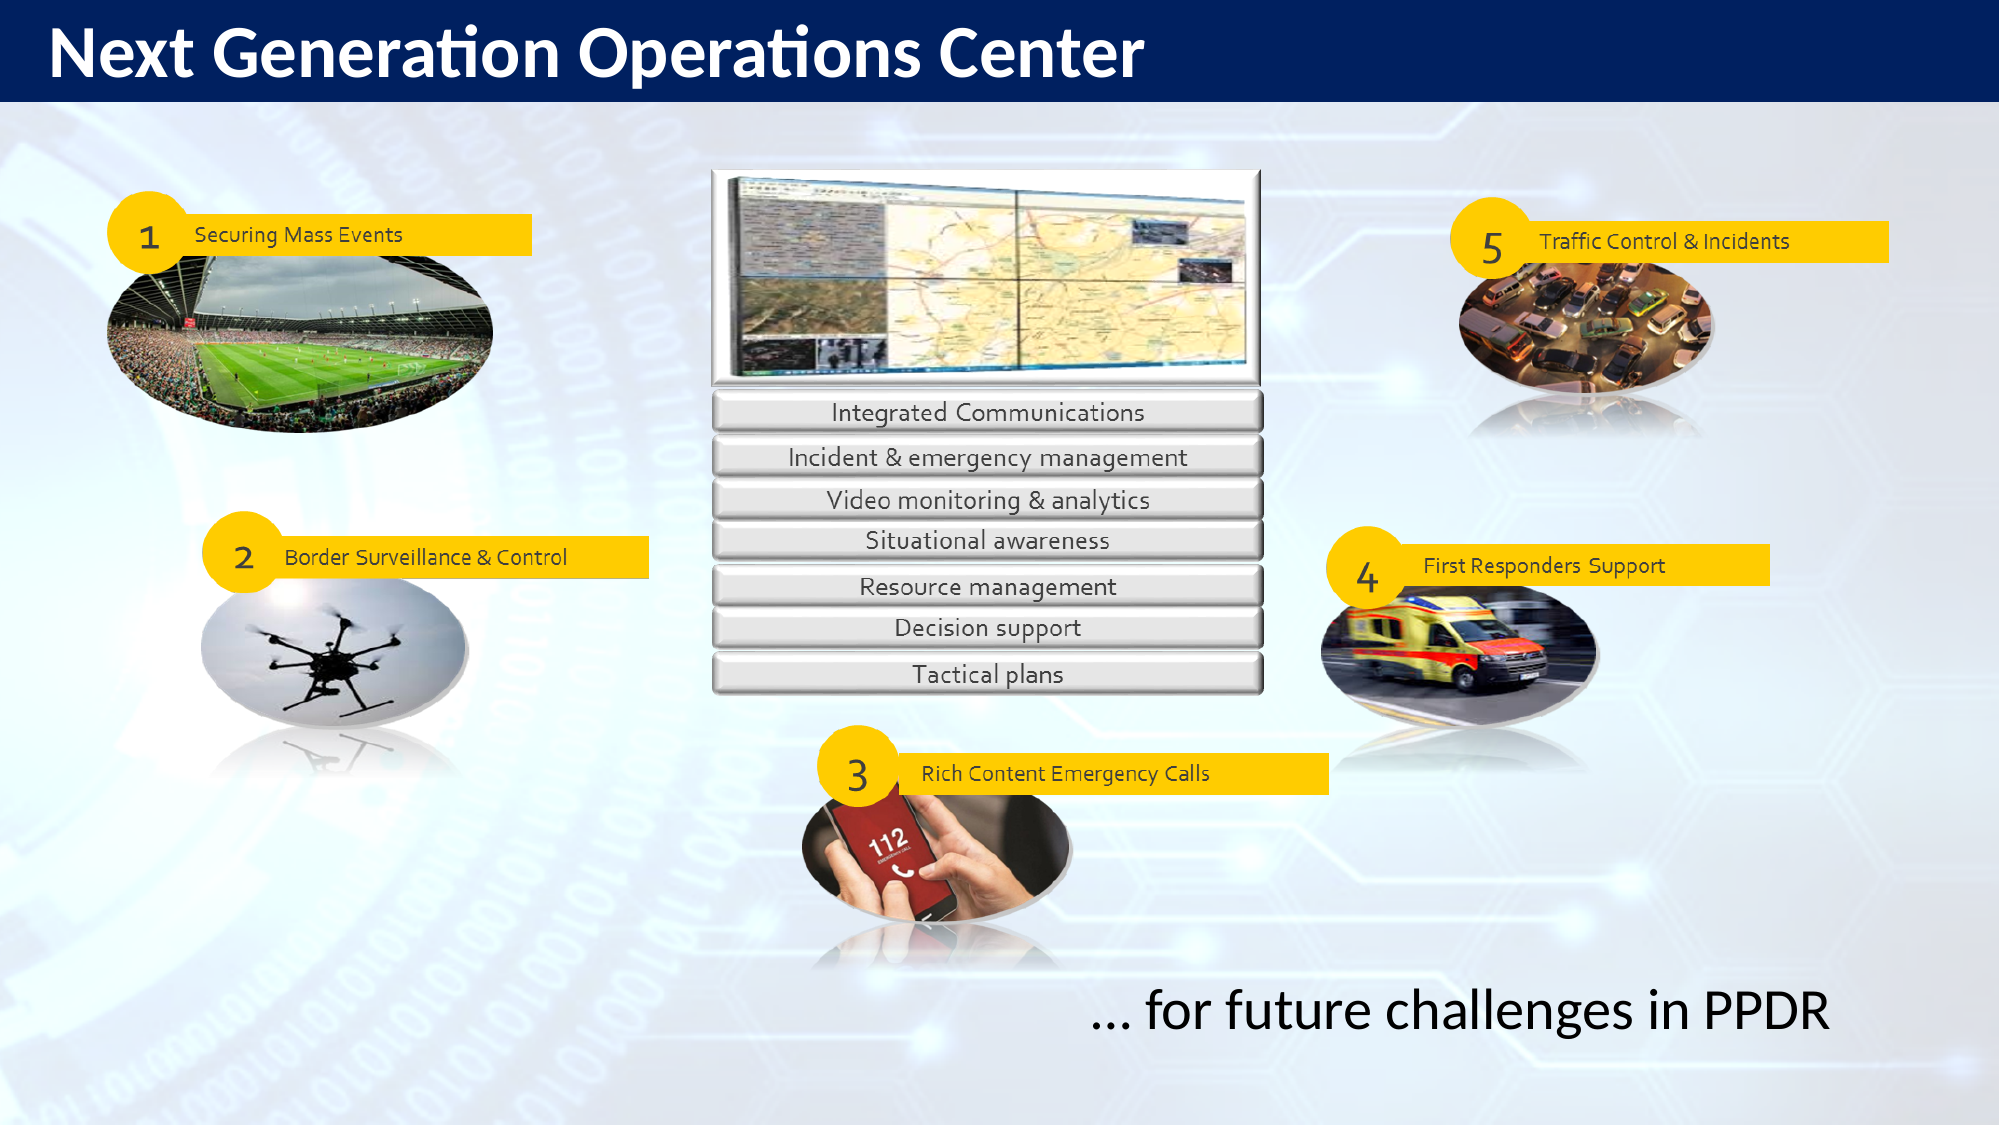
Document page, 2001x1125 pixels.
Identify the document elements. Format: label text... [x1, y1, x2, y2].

text_box Next Generation Operations Center [34, 0, 1826, 100]
picture [0, 102, 1999, 1125]
text_box [0, 0, 1999, 102]
